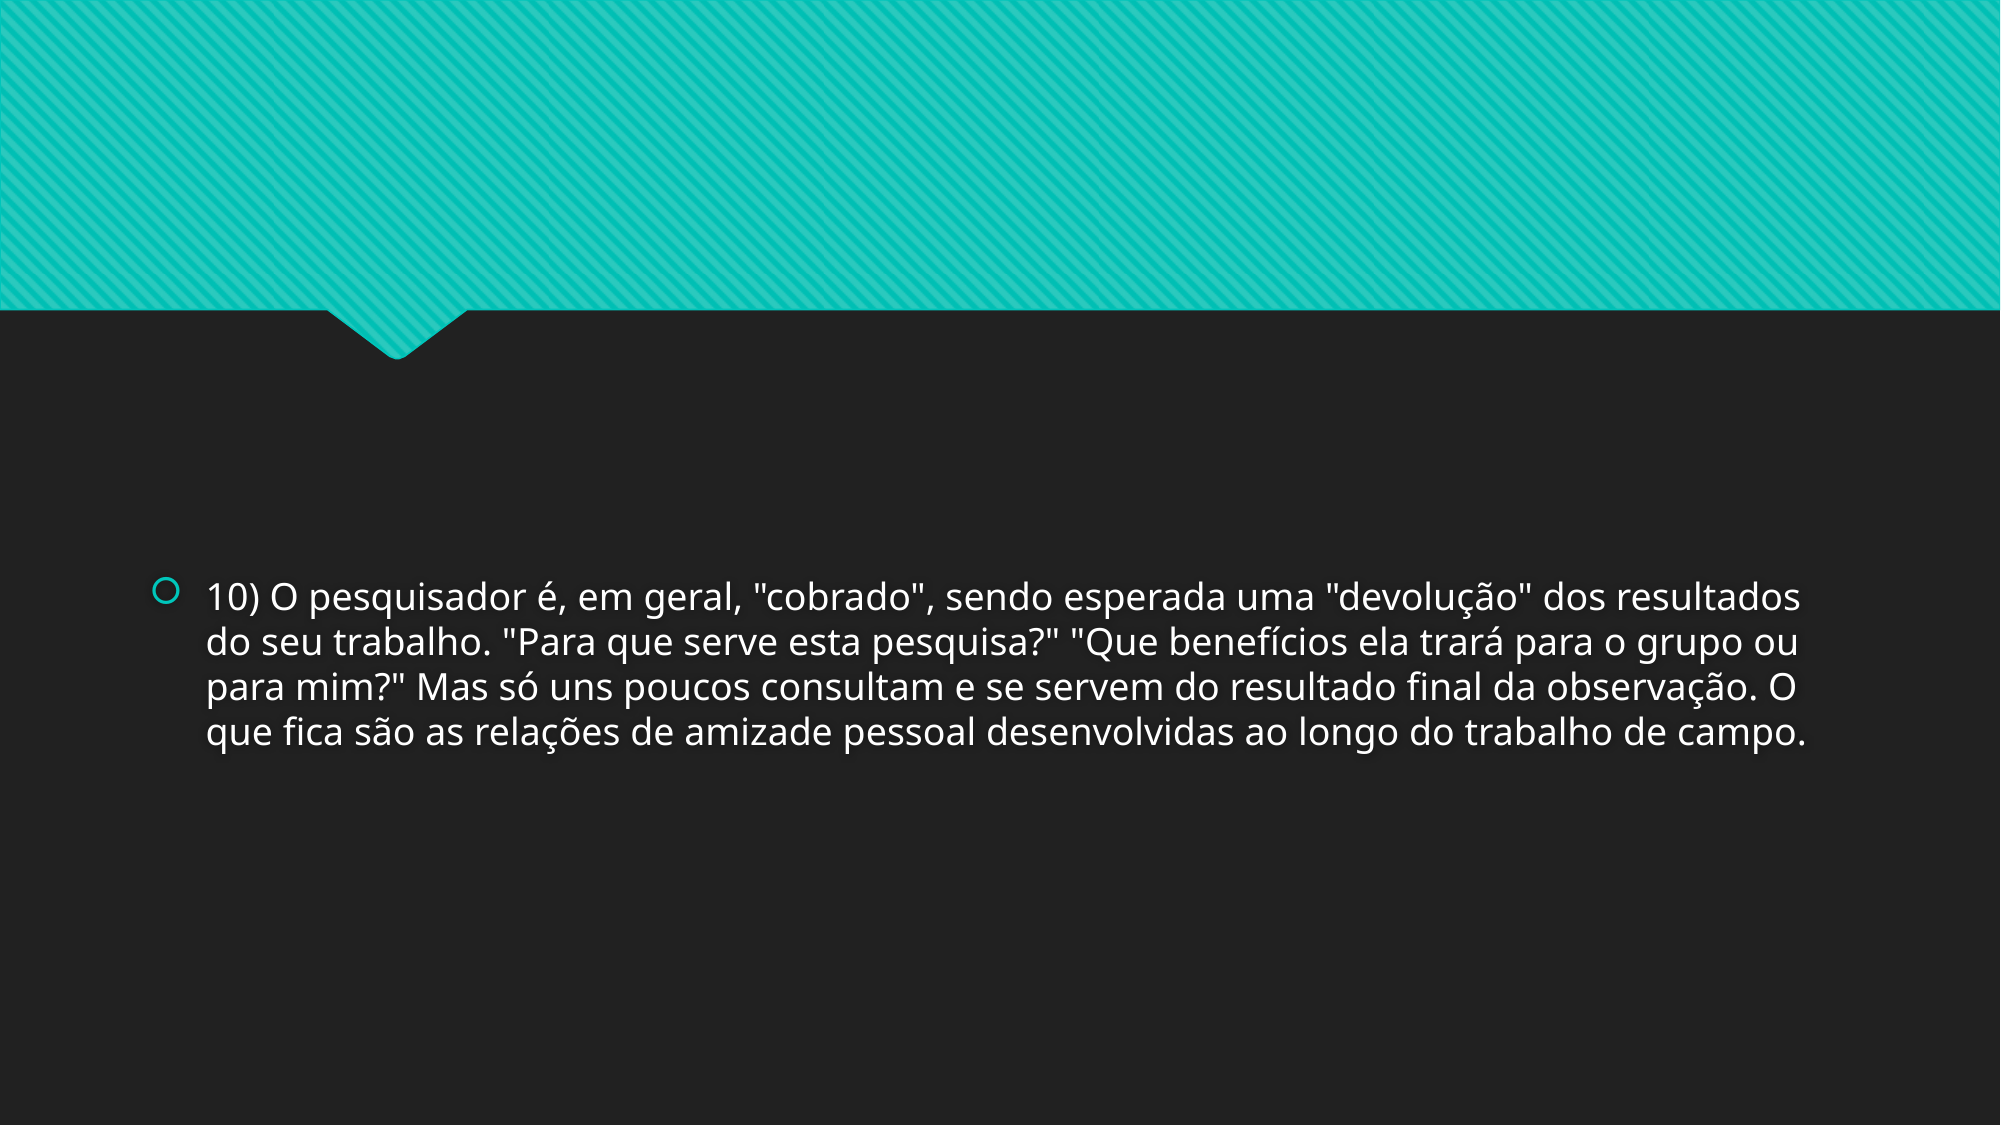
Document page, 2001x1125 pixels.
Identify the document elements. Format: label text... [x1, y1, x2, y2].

list 10) O pesquisador é, em geral, "cobrado", sendo esperada uma "devolução" dos resultados do seu trabalho. "Para que serve esta pesquisa?" "Que benefícios ela trará para o grupo ou para mim?" Mas só uns poucos consultam e se servem do resultado final da observação. O que fica são as relações de amizade pessoal desenvolvidas ao longo do trabalho de campo. [134, 364, 1866, 962]
